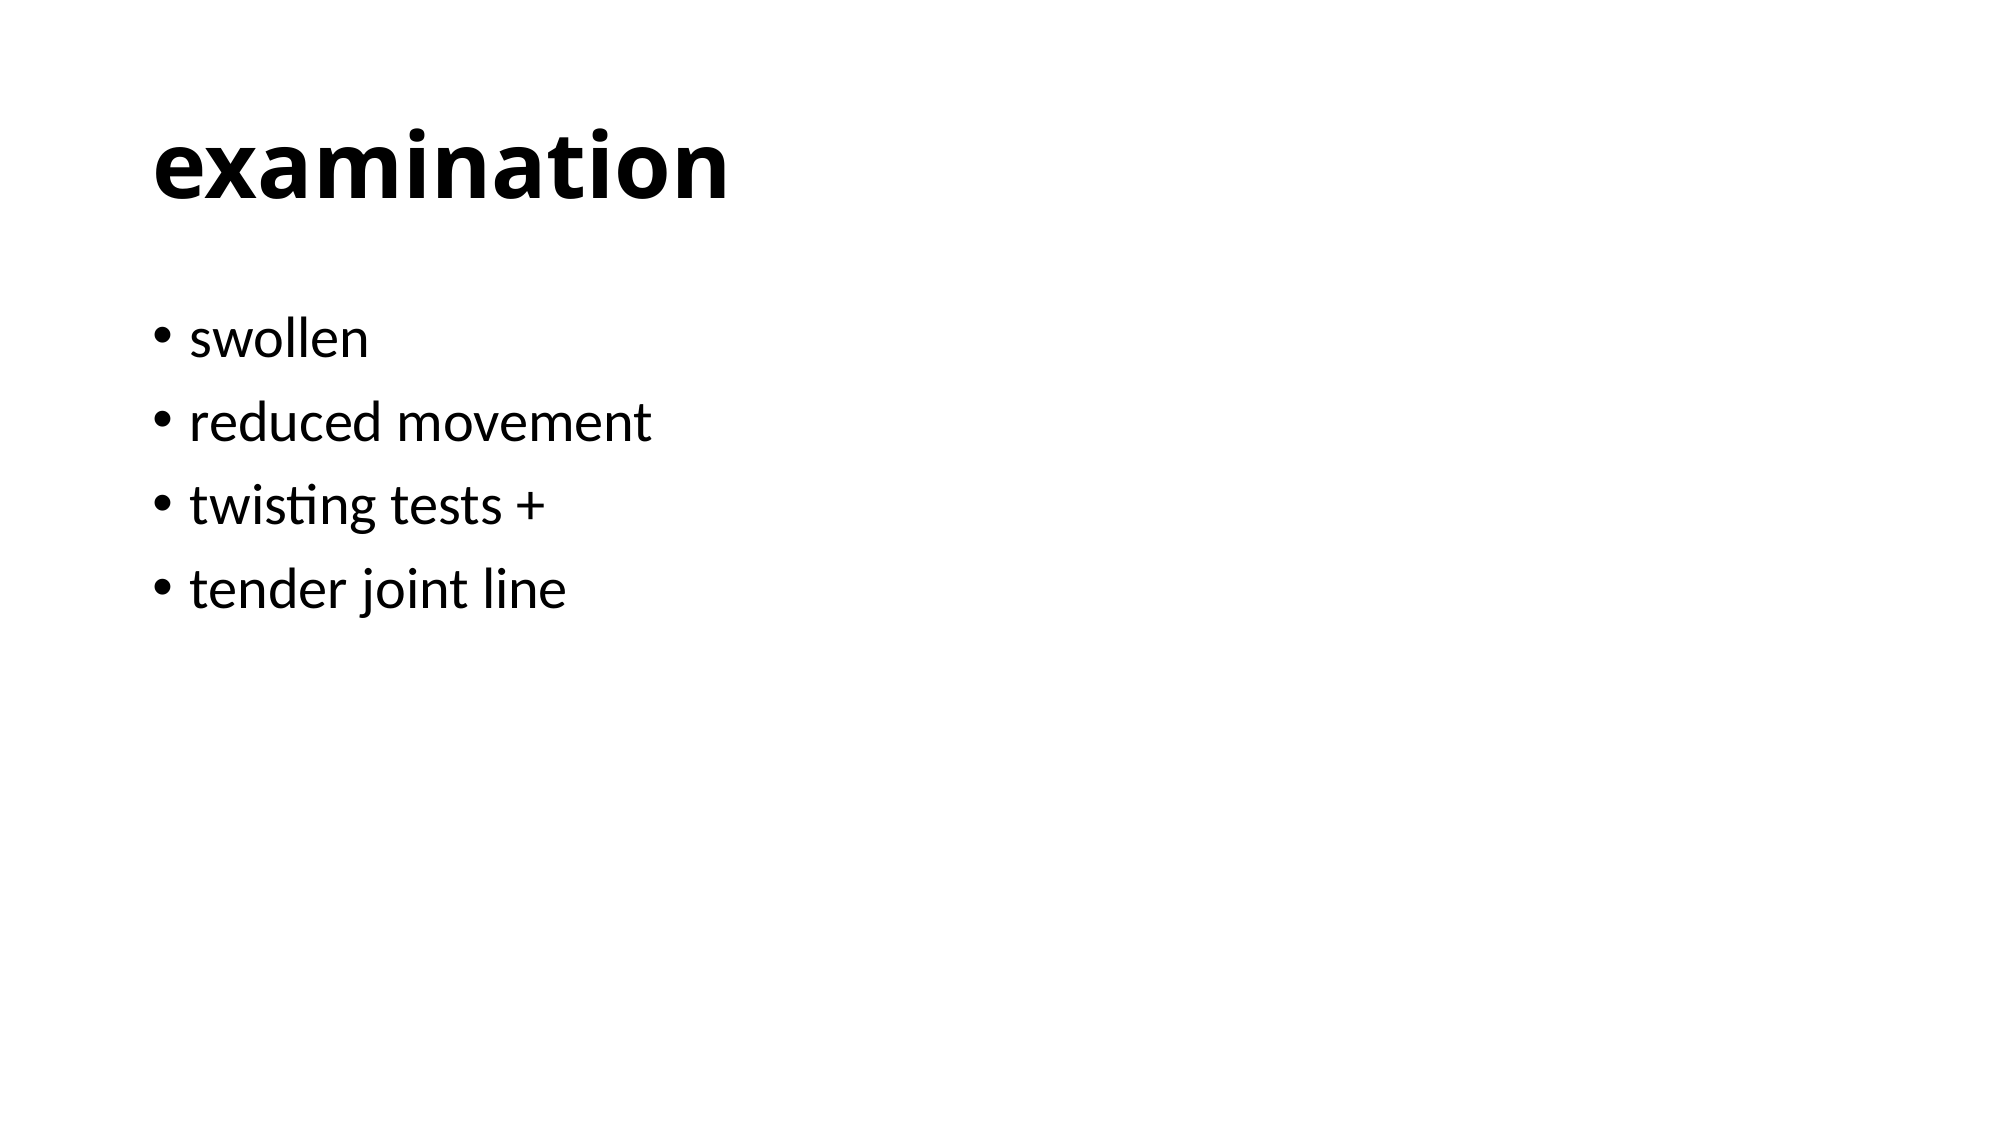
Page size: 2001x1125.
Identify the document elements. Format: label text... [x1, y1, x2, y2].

title examination [137, 59, 1863, 278]
list swollen reduced movement twisting tests + tender joint line [137, 299, 1863, 1014]
